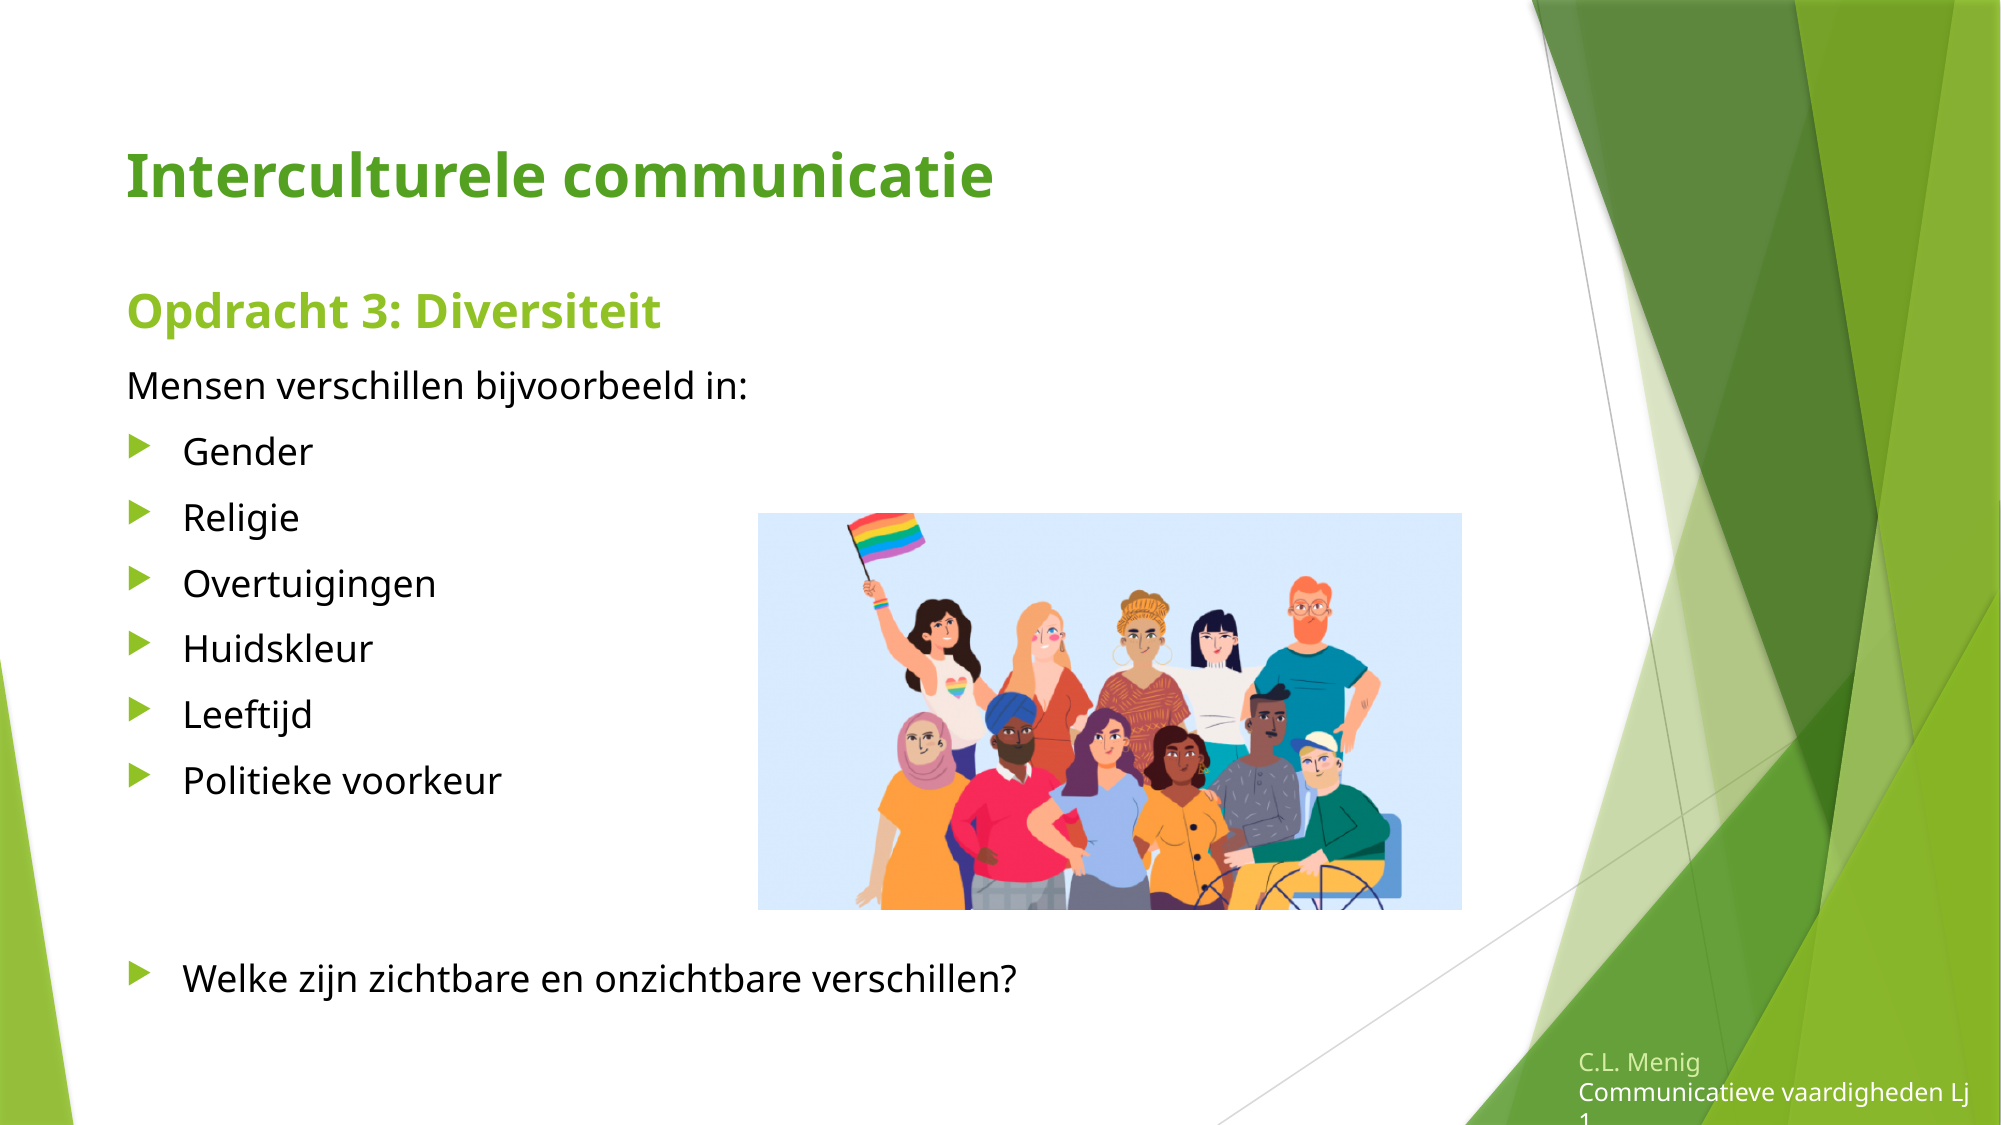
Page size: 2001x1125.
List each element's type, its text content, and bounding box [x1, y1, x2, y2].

list Mensen verschillen bijvoorbeeld in: Gender Religie Overtuigingen Huidskleur Leeftijd Politieke voorkeur Welke zijn zichtbare en onzichtbare verschillen? [111, 354, 1522, 1036]
text_box Interculturele communicatie Opdracht 3: Diversiteit [111, 129, 1522, 347]
picture [757, 513, 1462, 910]
text_box C.L. Menig Communicatieve vaardigheden Lj 1 [1563, 1038, 2000, 1125]
